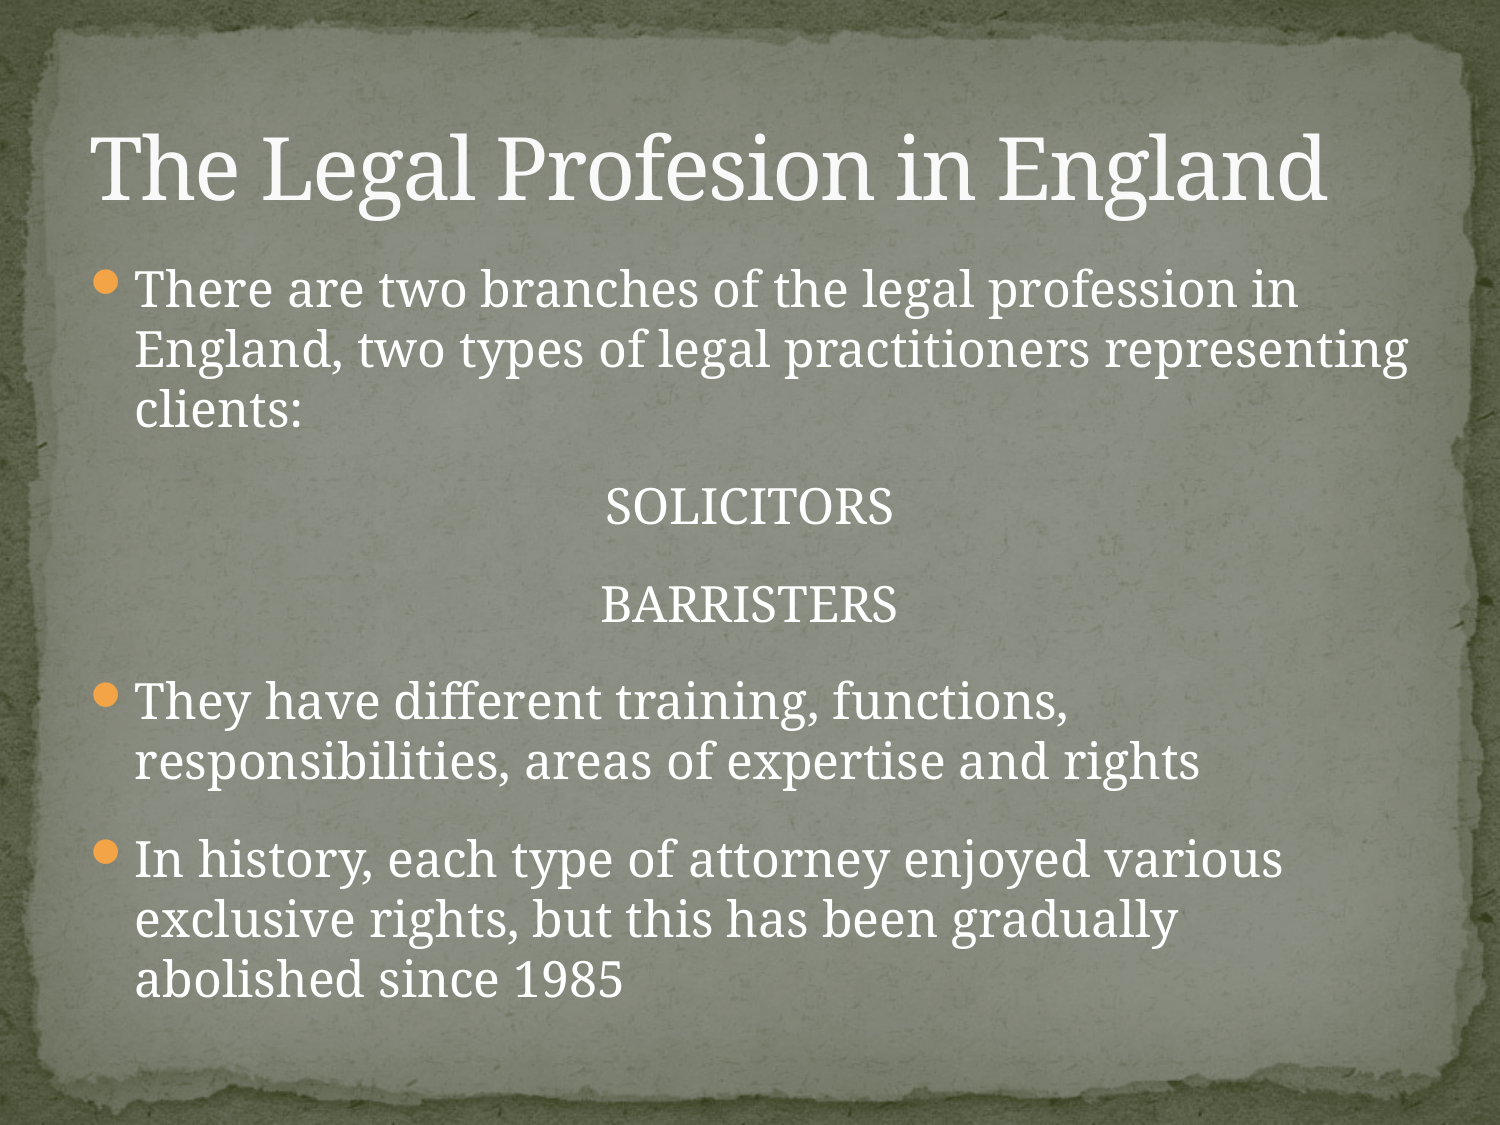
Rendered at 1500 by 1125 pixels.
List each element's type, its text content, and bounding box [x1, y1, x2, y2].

list There are two branches of the legal profession in England, two types of legal practitioners representing clients: SOLICITORS BARRISTERS They have different training, functions, responsibilities, areas of expertise and rights In history, each type of attorney enjoyed various exclusive rights, but this has been gradually abolished since 1985 [75, 249, 1425, 1000]
title The Legal Profesion in England [74, 24, 1425, 225]
